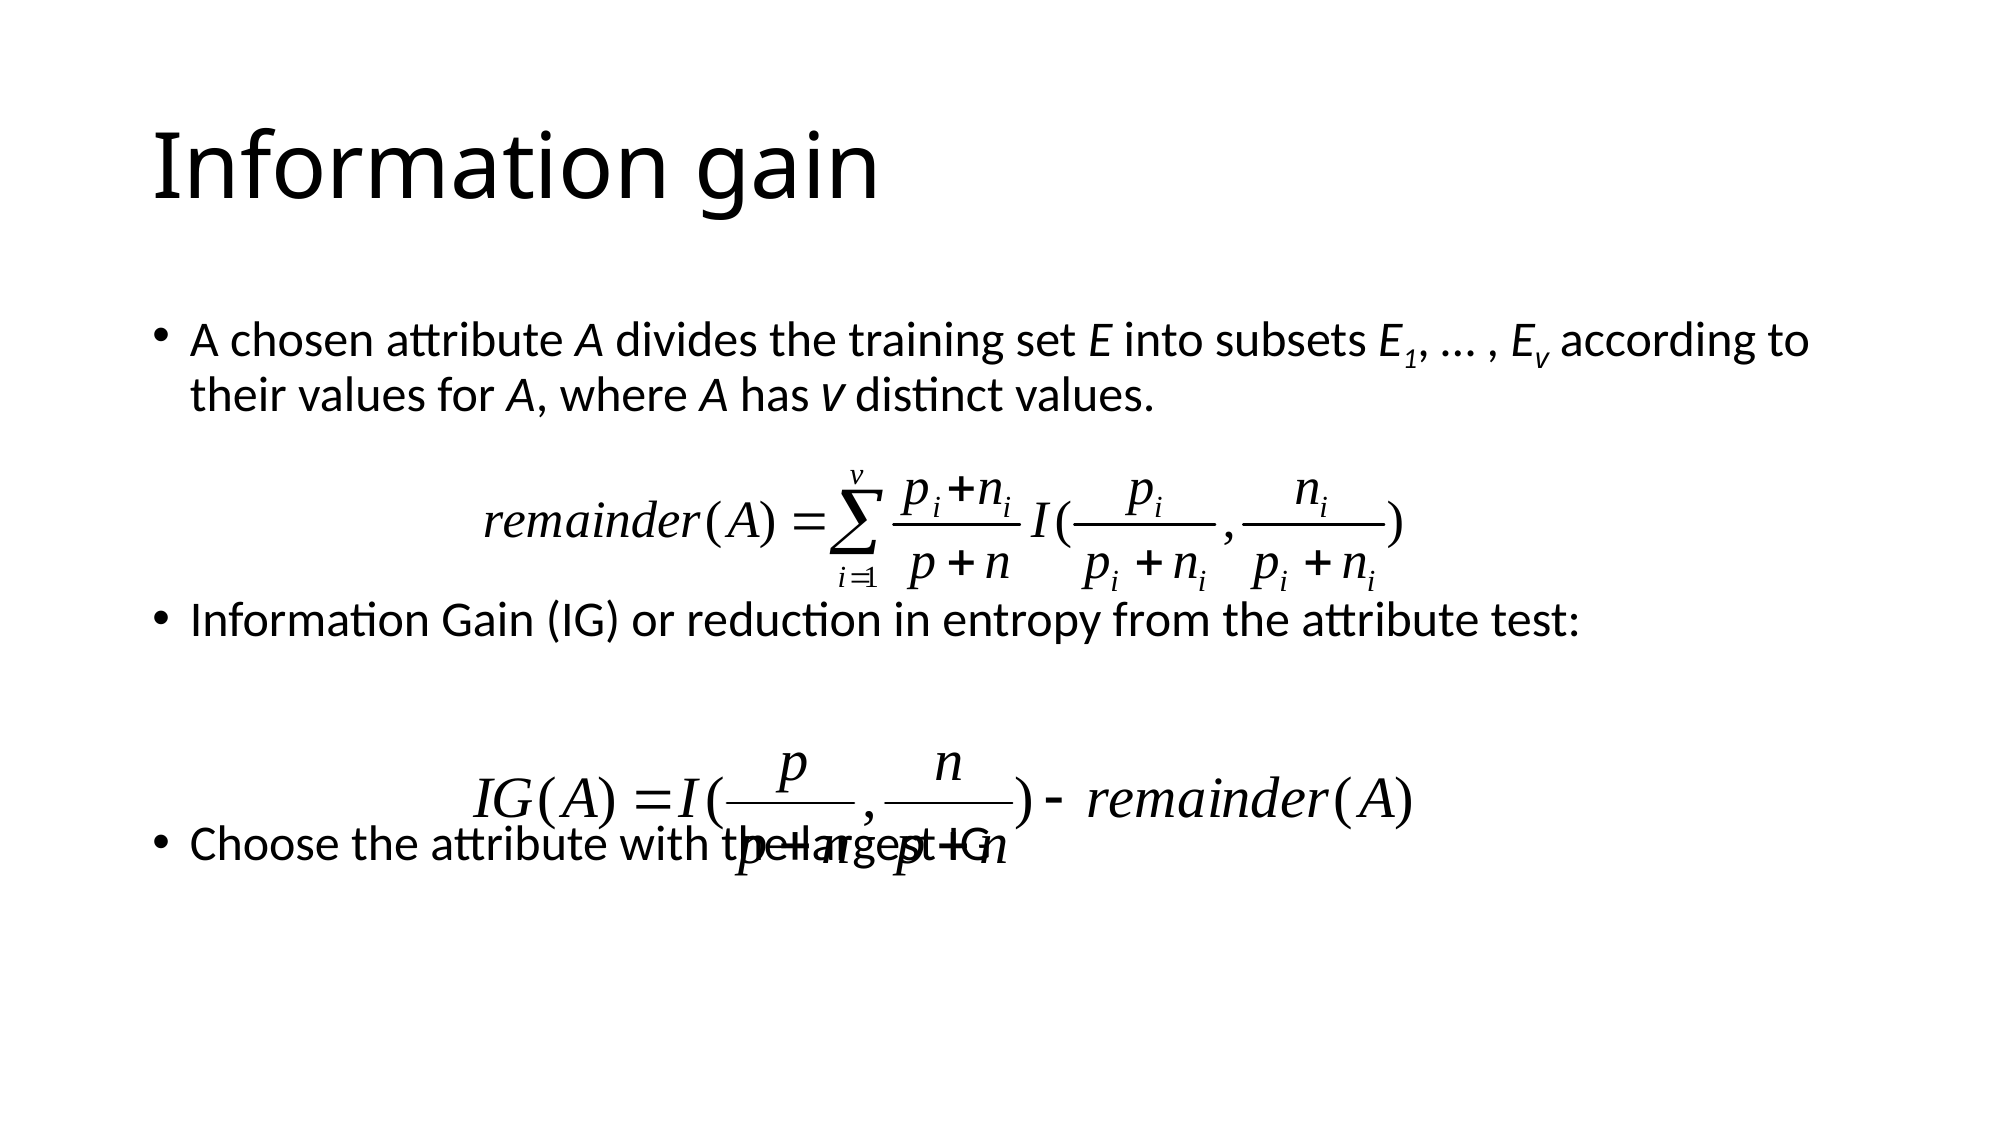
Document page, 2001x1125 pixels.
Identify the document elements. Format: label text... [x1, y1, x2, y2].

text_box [474, 449, 1413, 604]
title Information gain [137, 59, 1863, 278]
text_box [462, 724, 1425, 887]
list A chosen attribute A divides the training set E into subsets E1, … , Ev according to their values for A, where A has v distinct values. Information Gain (IG) or reduction in entropy from the attribute test: Choose the attribute with the largest IG [137, 299, 1863, 1014]
